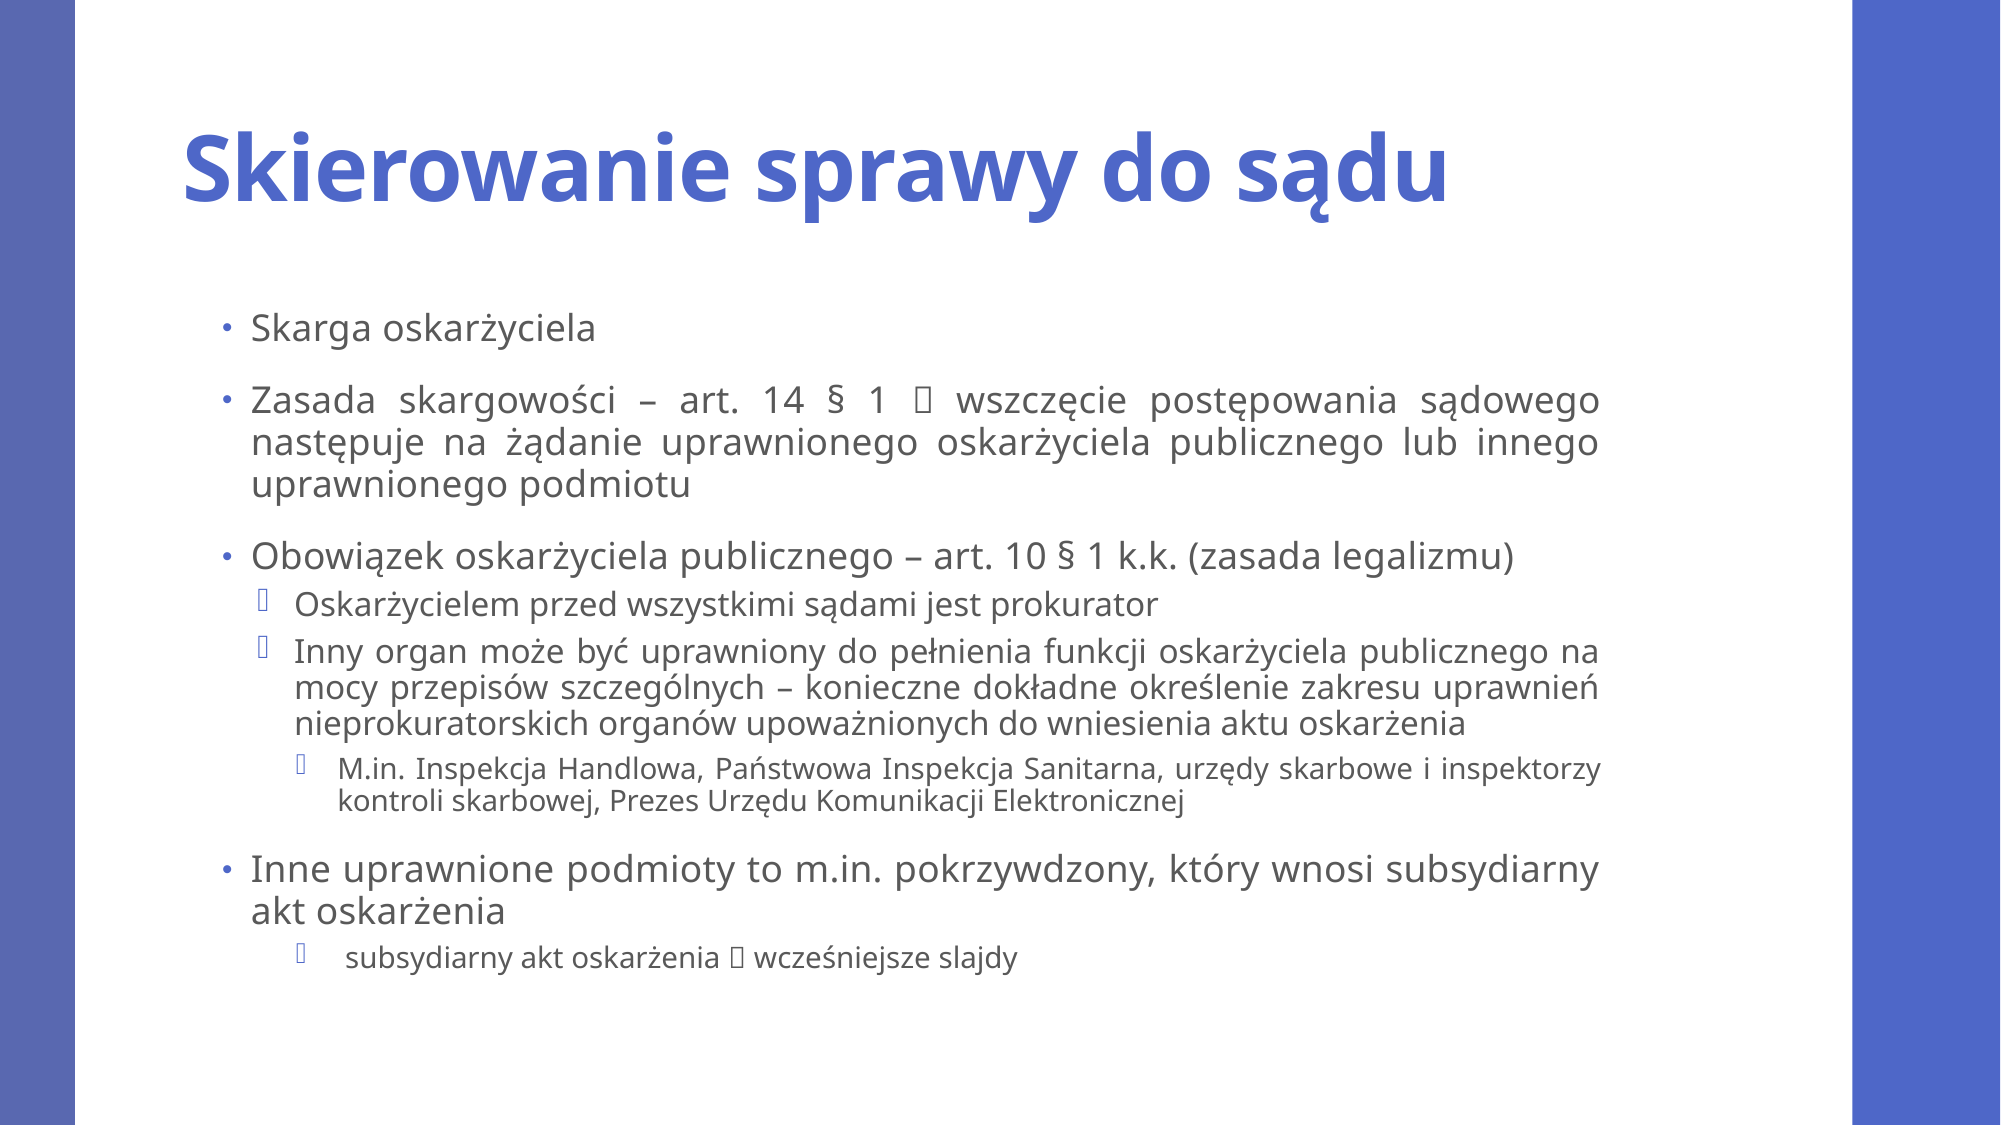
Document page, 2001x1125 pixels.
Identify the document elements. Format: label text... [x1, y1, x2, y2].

title Skierowanie sprawy do sądu [167, 0, 1758, 230]
list Skarga oskarżyciela Zasada skargowości – art. 14 § 1  wszczęcie postępowania sądowego następuje na żądanie uprawnionego oskarżyciela publicznego lub innego uprawnionego podmiotu Obowiązek oskarżyciela publicznego – art. 10 § 1 k.k. (zasada legalizmu) Oskarżycielem przed wszystkimi sądami jest prokurator Inny organ może być uprawniony do pełnienia funkcji oskarżyciela publicznego na mocy przepisów szczególnych – konieczne dokładne określenie zakresu uprawnień nieprokuratorskich organów upoważnionych do wniesienia aktu oskarżenia M.in. Inspekcja Handlowa, Państwowa Inspekcja Sanitarna, urzędy skarbowe i inspektorzy kontroli skarbowej, Prezes Urzędu Komunikacji Elektronicznej Inne uprawnione podmioty to m.in. pokrzywdzony, który wnosi subsydiarny akt oskarżenia subsydiarny akt oskarżenia  wcześniejsze slajdy [206, 299, 1617, 1014]
